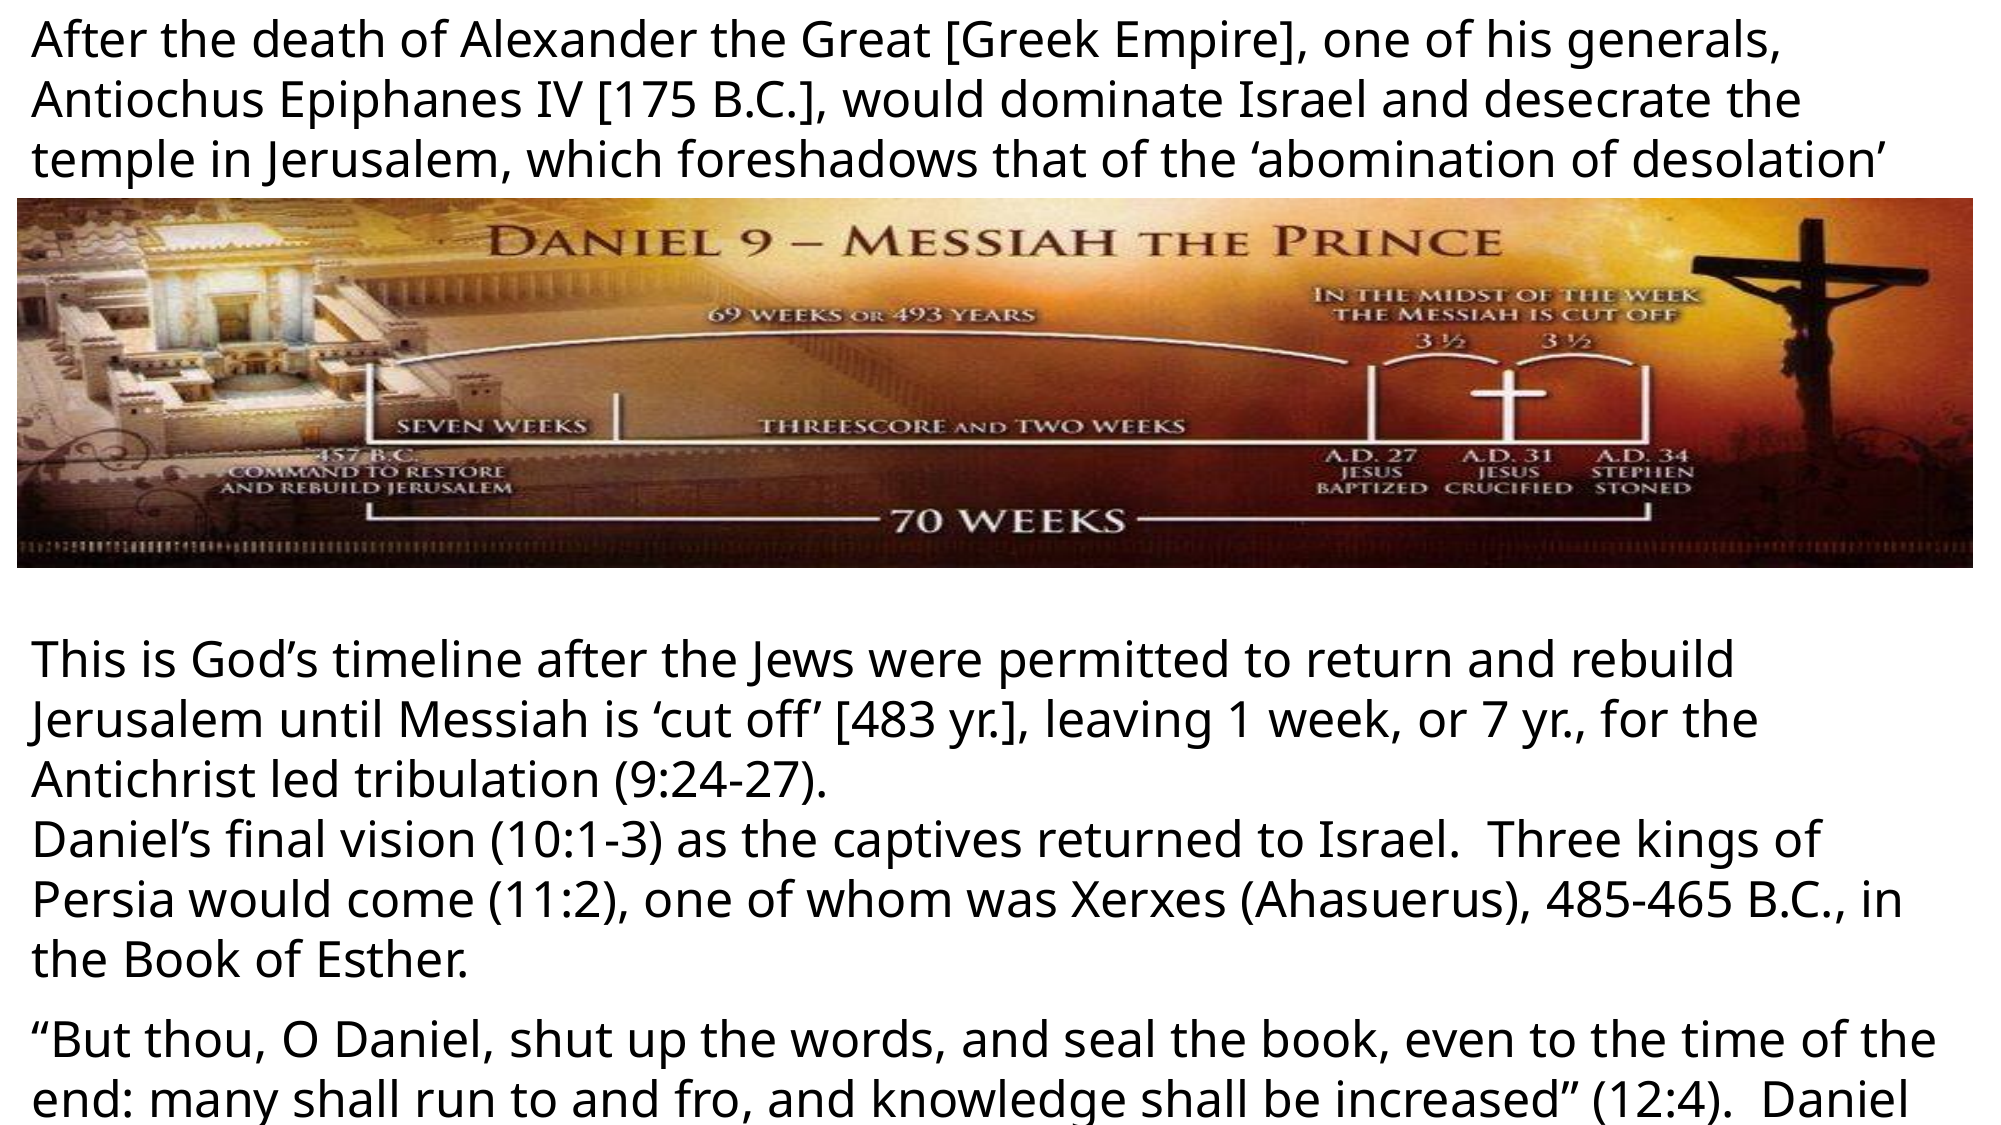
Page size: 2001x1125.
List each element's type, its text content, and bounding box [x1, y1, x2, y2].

text_box After the death of Alexander the Great [Greek Empire], one of his generals, Antiochus Epiphanes IV [175 B.C.], would dominate Israel and desecrate the temple in Jerusalem, which foreshadows that of the ‘abomination of desolation’ (Mt. 24:15) by the Antichrist (8:24,25). This is God’s timeline after the Jews were permitted to return and rebuild Jerusalem until Messiah is ‘cut off’ [483 yr.], leaving 1 week, or 7 yr., for the Antichrist led tribulation (9:24-27). Daniel’s final vision (10:1-3) as the captives returned to Israel. Three kings of Persia would come (11:2), one of whom was Xerxes (Ahasuerus), 485-465 B.C., in the Book of Esther. “But thou, O Daniel, shut up the words, and seal the book, even to the time of the end: many shall run to and fro, and knowledge shall be increased” (12:4). Daniel did NOT understand his end-time prophesy, but we should as we get closer to its fulfillment. Next time – The Jews return home after 70-years of captivity. [17, 0, 1973, 198]
text_box After the death of Alexander the Great [Greek Empire], one of his generals, Antiochus Epiphanes IV [175 B.C.], would dominate Israel and desecrate the temple in Jerusalem, which foreshadows that of the ‘abomination of desolation’ (Mt. 24:15) by the Antichrist (8:24,25). This is God’s timeline after the Jews were permitted to return and rebuild Jerusalem until Messiah is ‘cut off’ [483 yr.], leaving 1 week, or 7 yr., for the Antichrist led tribulation (9:24-27). Daniel’s final vision (10:1-3) as the captives returned to Israel. Three kings of Persia would come (11:2), one of whom was Xerxes (Ahasuerus), 485-465 B.C., in the Book of Esther. “But thou, O Daniel, shut up the words, and seal the book, even to the time of the end: many shall run to and fro, and knowledge shall be increased” (12:4). Daniel did NOT understand his end-time prophesy, but we should as we get closer to its fulfillment. Next time – The Jews return home after 70-years of captivity. [17, 568, 1973, 1125]
picture [17, 198, 1973, 568]
